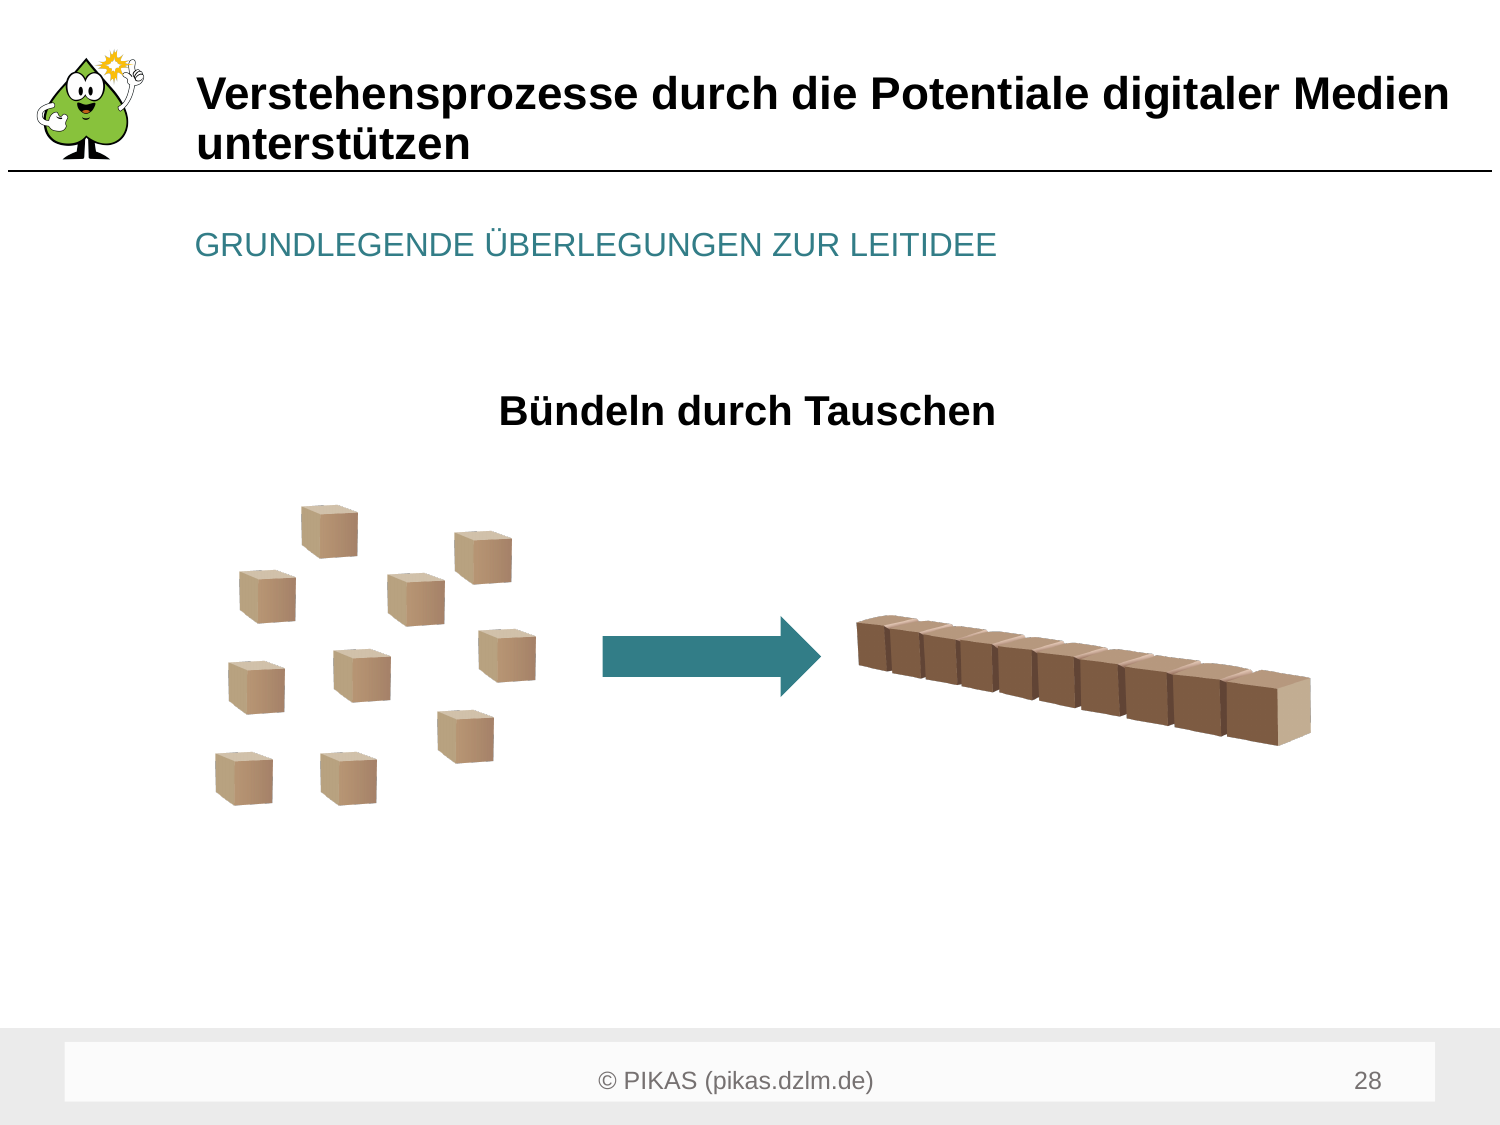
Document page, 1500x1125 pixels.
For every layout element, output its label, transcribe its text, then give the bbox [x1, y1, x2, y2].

text_box [601, 613, 823, 700]
title Verstehensprozesse durch die Potentiale digitaler Medien unterstützen [179, 62, 1475, 162]
slide_number 28 [1059, 1042, 1397, 1102]
list GRUNDLEGENDE ÜBERLEGUNGEN ZUR LEITIDEE [179, 195, 1475, 269]
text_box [215, 504, 536, 807]
picture [19, 42, 161, 163]
text_box Bündeln durch Tauschen [483, 376, 1017, 442]
picture [855, 615, 1311, 746]
